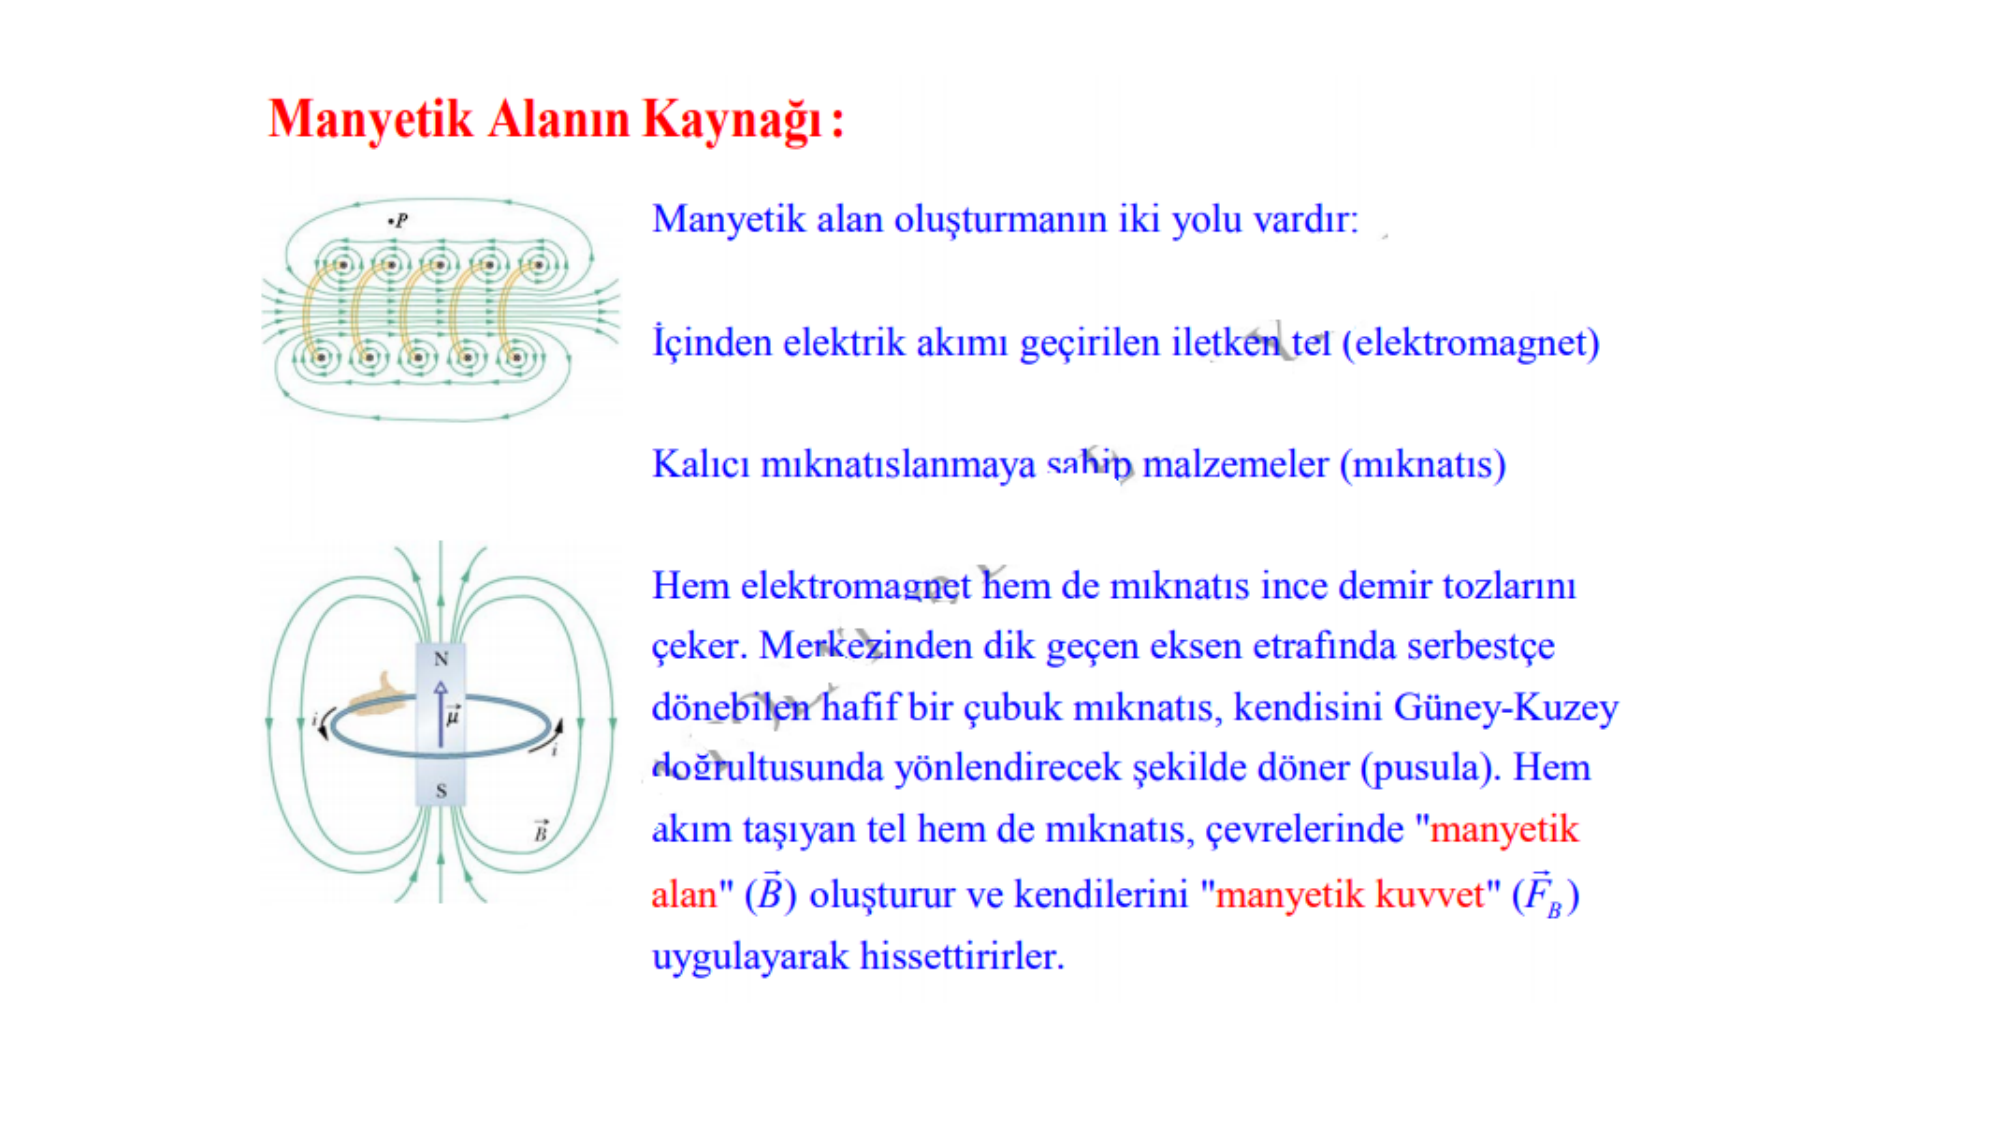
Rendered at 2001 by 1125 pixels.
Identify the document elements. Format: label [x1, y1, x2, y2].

picture [230, 75, 1641, 1003]
